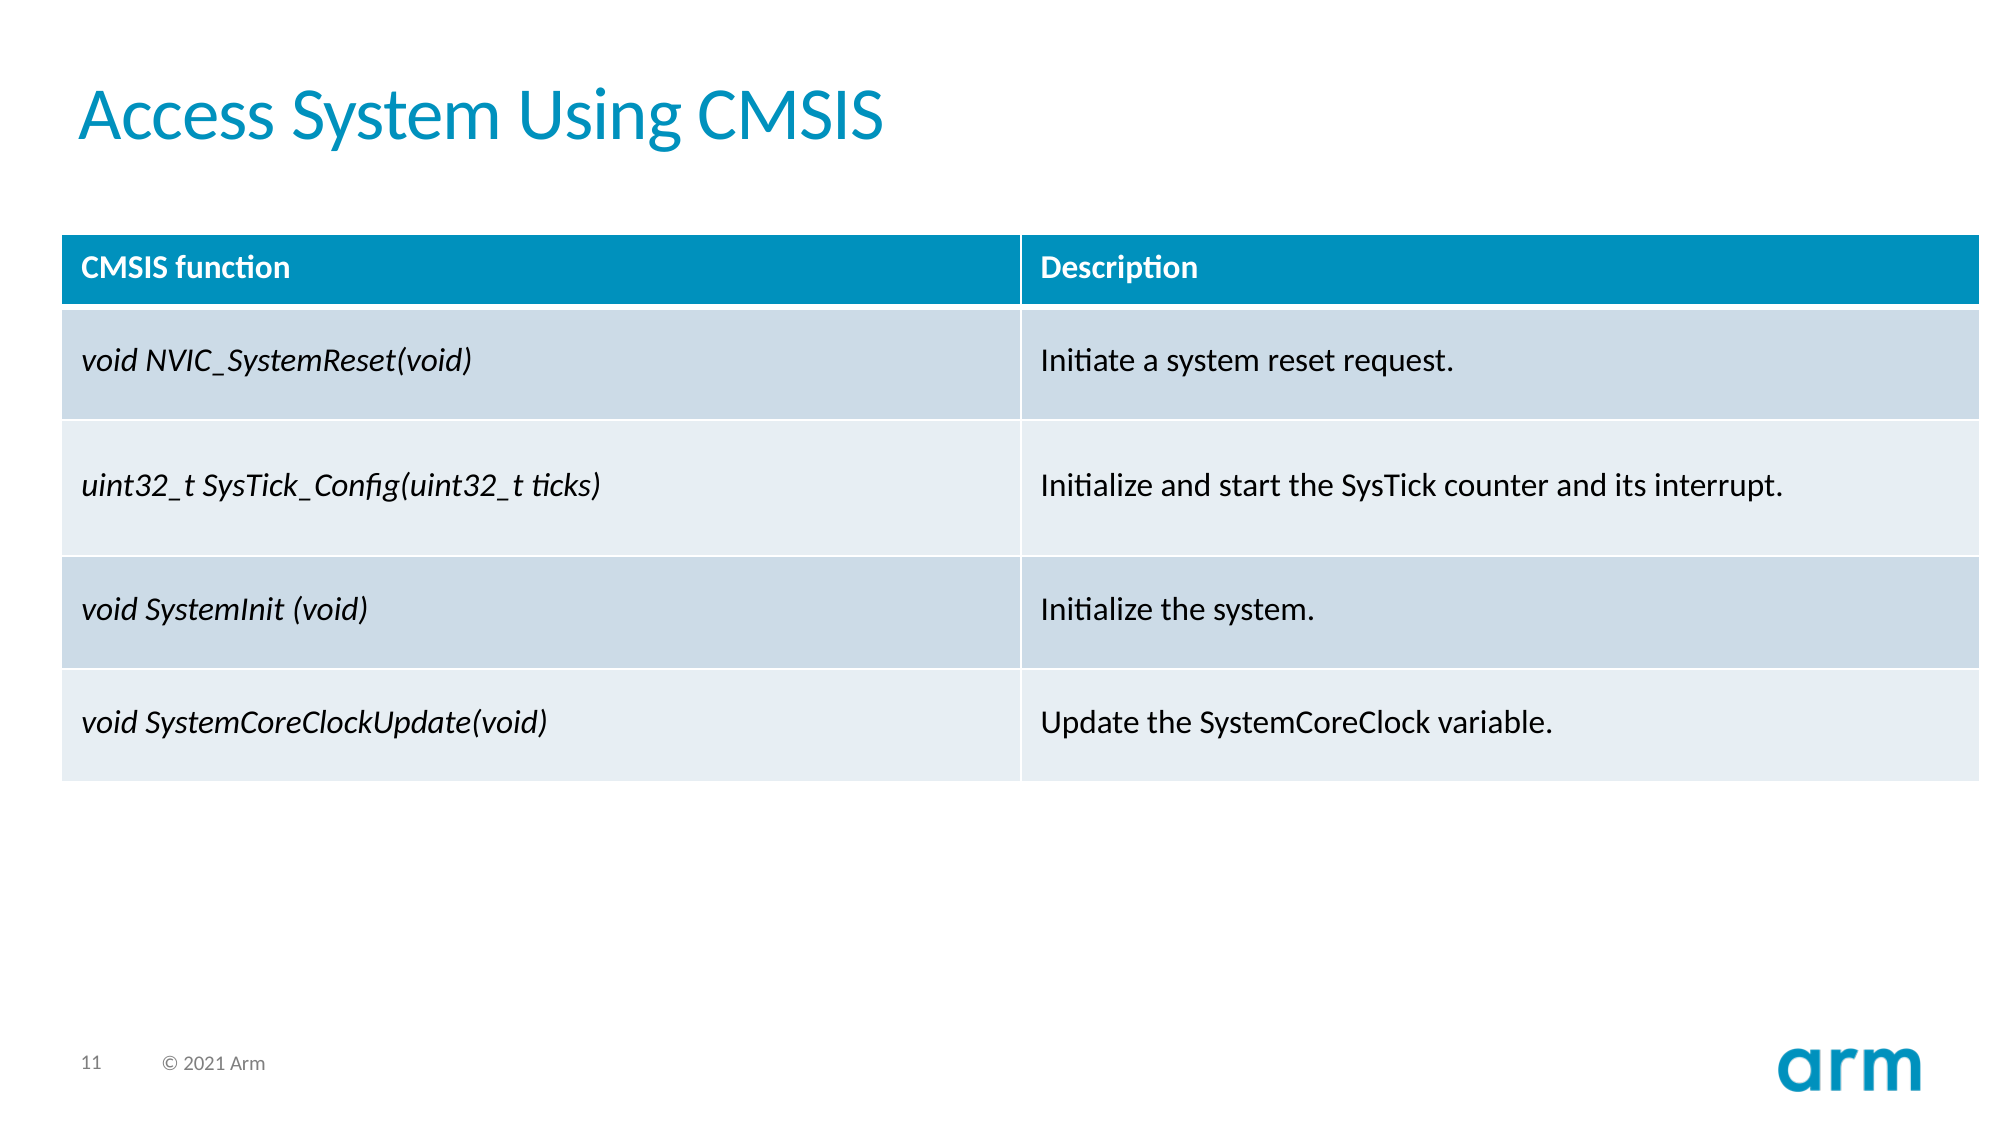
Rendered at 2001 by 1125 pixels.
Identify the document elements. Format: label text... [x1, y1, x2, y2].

table_cell Initialize the system. [1022, 557, 1979, 668]
table_cell void NVIC_SystemReset(void) [62, 310, 1020, 419]
picture [1777, 1047, 1922, 1093]
table_cell Update the SystemCoreClock variable. [1022, 670, 1979, 781]
title Access System Using CMSIS [78, 78, 1922, 186]
table_header CMSIS function [62, 235, 1020, 304]
table_cell void SystemCoreClockUpdate(void) [62, 670, 1020, 781]
table_cell uint32_t SysTick_Config(uint32_t ticks) [62, 421, 1020, 555]
table_header Description [1022, 235, 1979, 304]
table_cell void SystemInit (void) [62, 557, 1020, 668]
table_cell Initiate a system reset request. [1022, 310, 1979, 419]
table_cell Initialize and start the SysTick counter and its interrupt. [1022, 421, 1979, 555]
